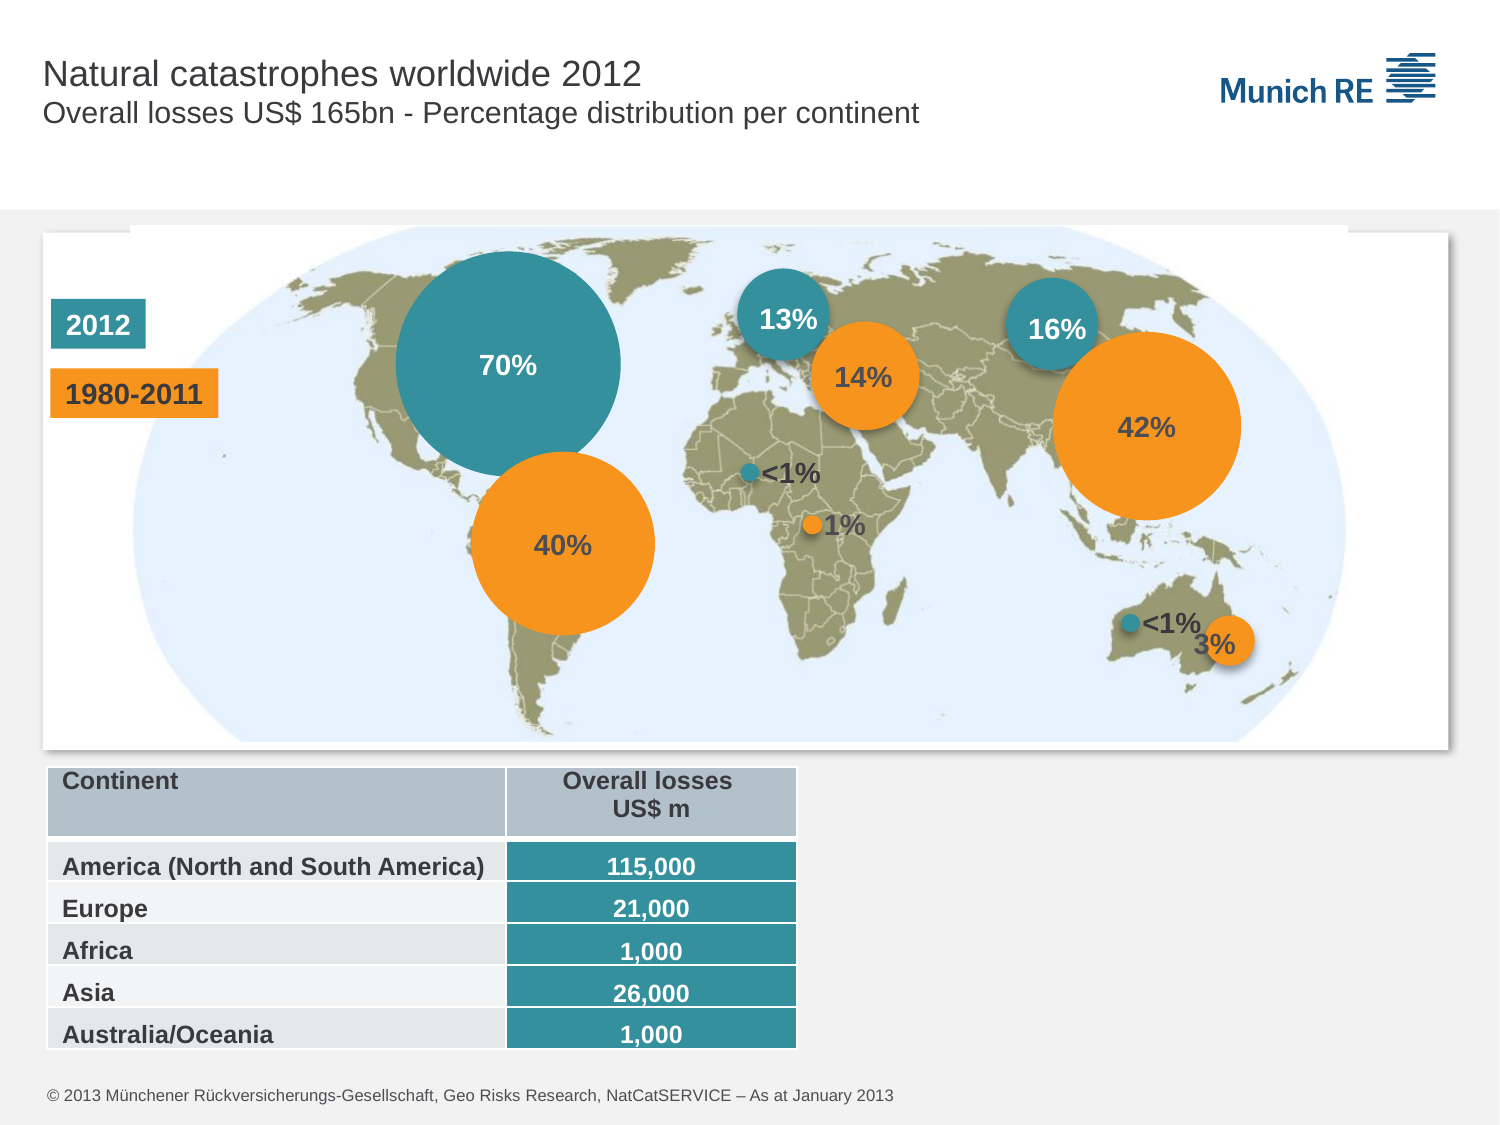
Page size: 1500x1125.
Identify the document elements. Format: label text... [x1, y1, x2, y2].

table_cell 21,000 [507, 882, 796, 922]
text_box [737, 268, 834, 361]
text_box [129, 225, 1348, 742]
table_cell Asia [48, 966, 505, 1006]
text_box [802, 498, 882, 550]
text_box © 2013 Münchener Rückversicherungs-Gesellschaft, Geo Risks Research, NatCatSERVICE – As at January 2013 [47, 1085, 1022, 1106]
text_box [1120, 597, 1218, 649]
text_box 2012 [51, 298, 124, 349]
table_cell Europe [48, 882, 505, 922]
text_box 1980-2011 [50, 368, 124, 418]
table_header Continent [48, 768, 505, 836]
text_box [41, 231, 1450, 752]
table_cell 1,000 [507, 1008, 796, 1048]
table_cell America (North and South America) [48, 842, 505, 880]
table_cell Australia/Oceania [48, 1008, 505, 1048]
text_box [810, 321, 920, 431]
table_cell 1,000 [507, 924, 796, 964]
table_header Overall losses US$ m [507, 768, 796, 836]
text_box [1192, 615, 1256, 666]
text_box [1005, 277, 1103, 371]
table_cell 26,000 [507, 966, 796, 1006]
table_cell Africa [48, 924, 505, 964]
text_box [740, 446, 837, 498]
title Natural catastrophes worldwide 2012 Overall losses US$ 165bn - Percentage distribution per continent [42, 49, 1310, 168]
table_cell 115,000 [507, 842, 796, 880]
